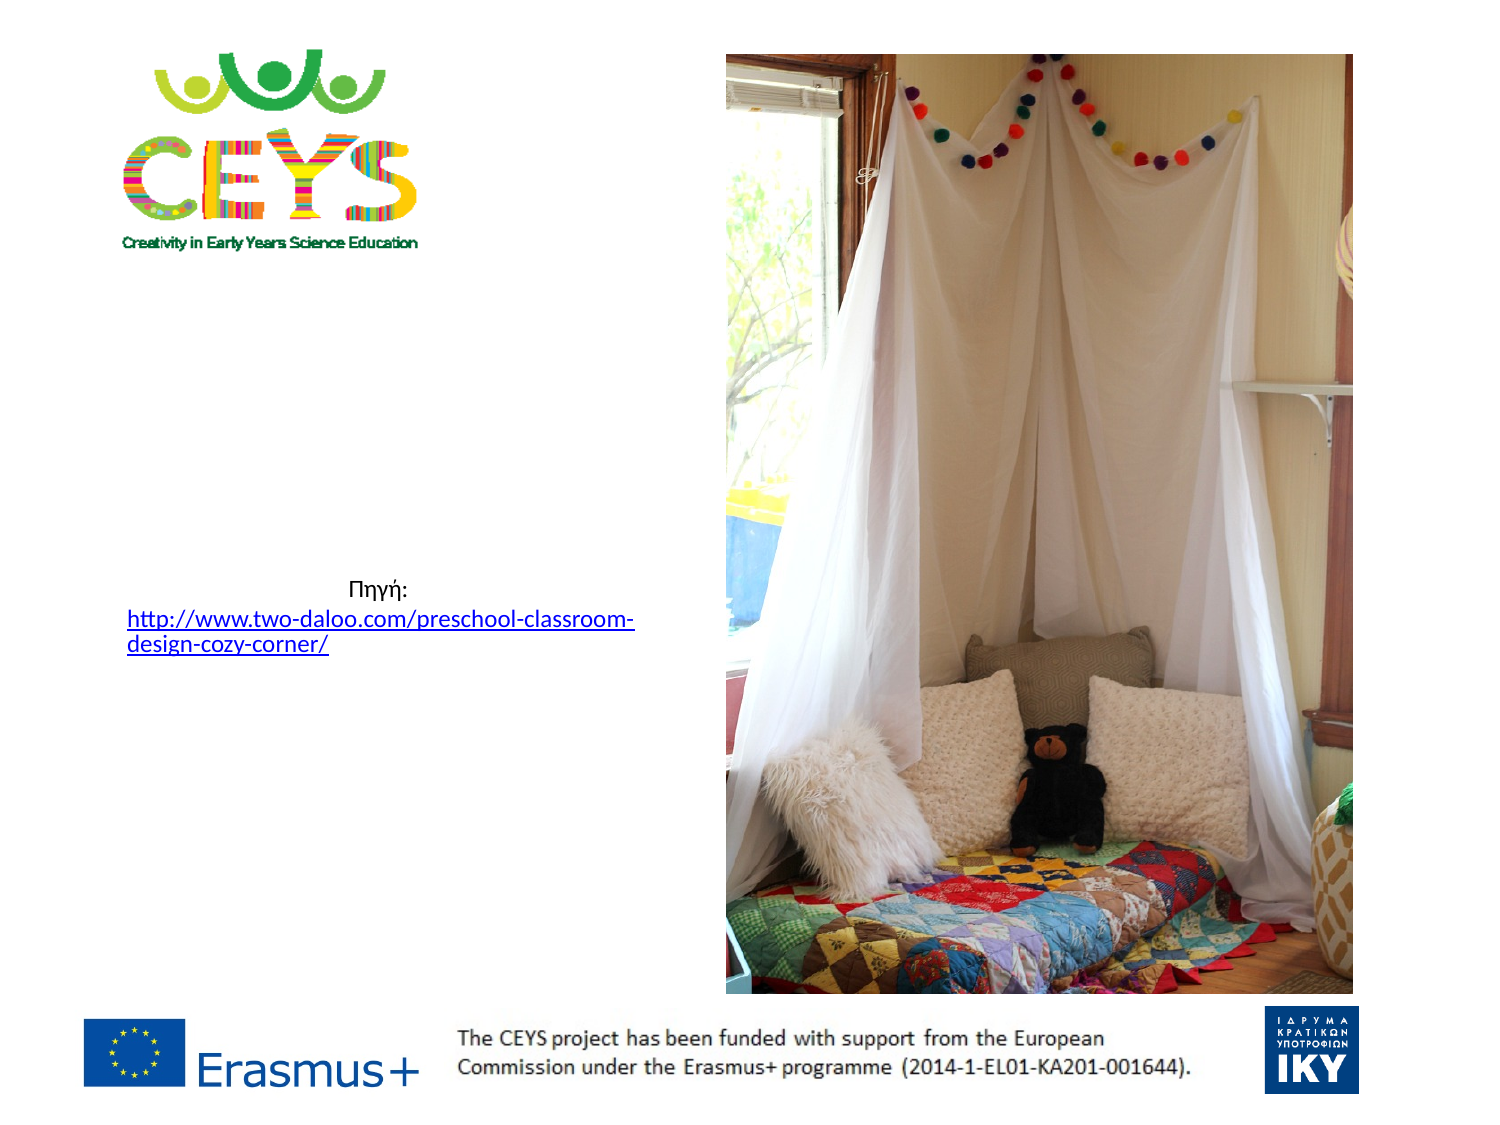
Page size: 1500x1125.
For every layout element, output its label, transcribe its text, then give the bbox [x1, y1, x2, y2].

title Πηγή: http://www.two-daloo.com/preschool-classroom-design-cozy-corner/ [112, 524, 651, 791]
picture [444, 1008, 1205, 1097]
picture [726, 54, 1353, 994]
picture [1264, 1005, 1359, 1094]
picture [64, 999, 438, 1106]
